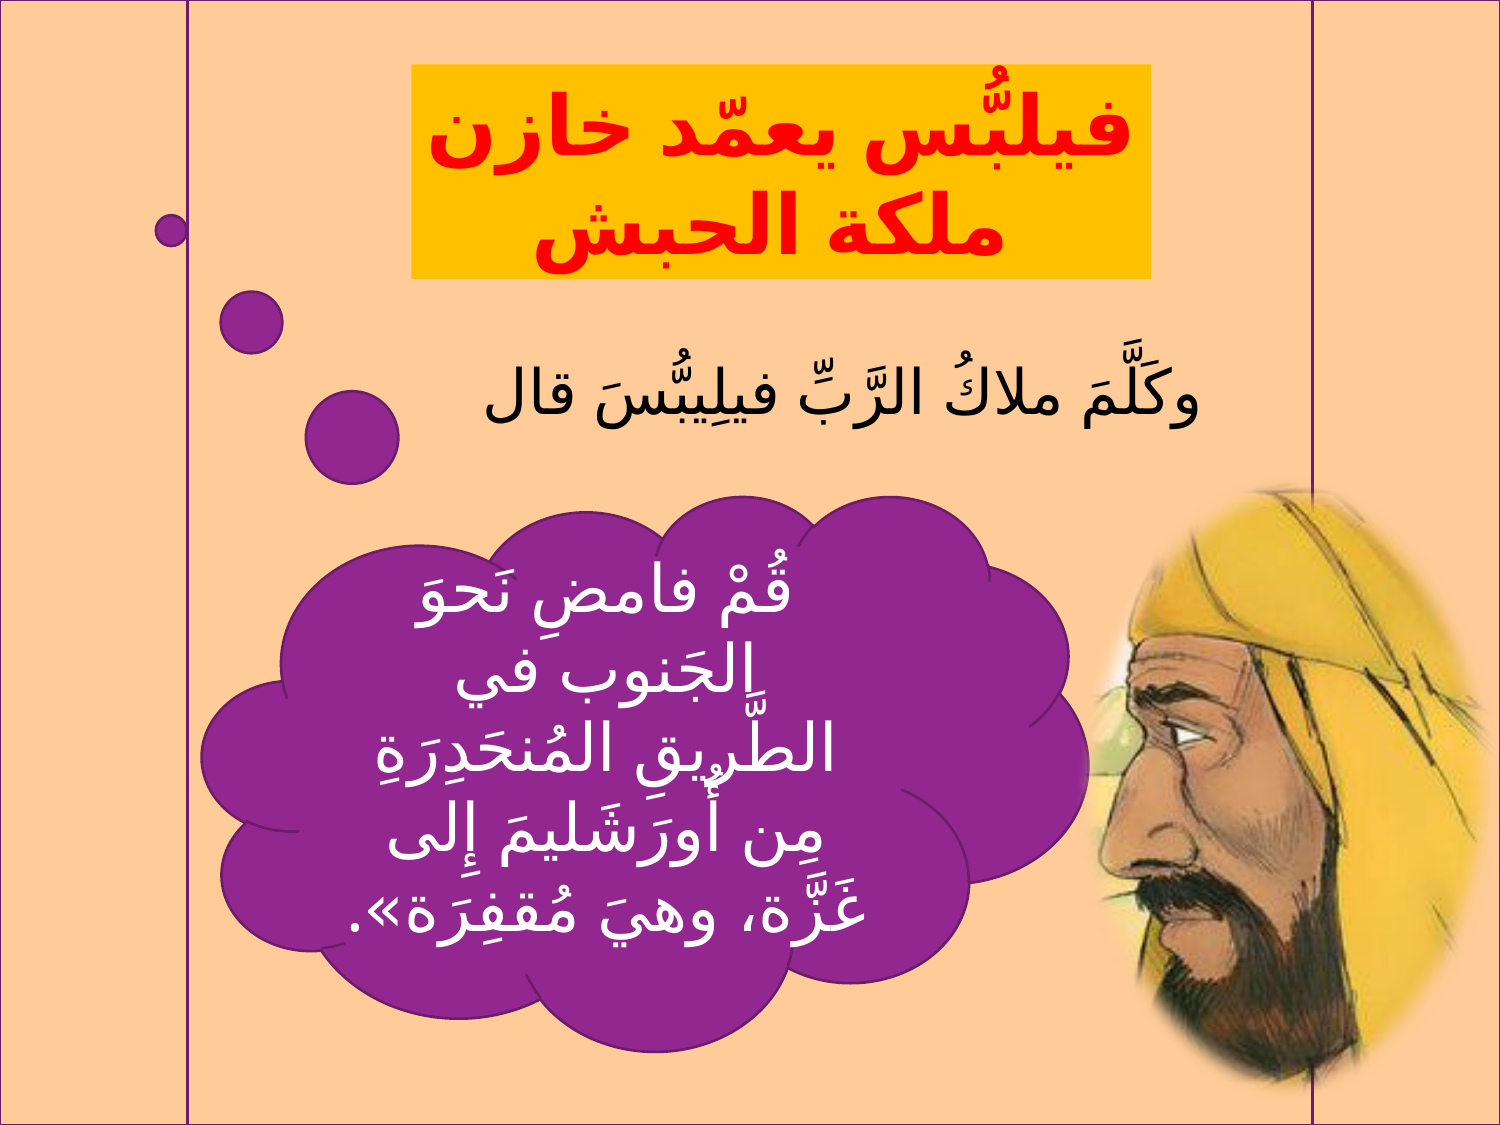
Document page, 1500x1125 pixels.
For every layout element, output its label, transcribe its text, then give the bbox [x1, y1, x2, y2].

text_box وكَلَّمَ ملاكُ الرَّبِّ فيلِيبُّسَ قال [454, 345, 1231, 435]
text_box [0, 0, 1500, 1125]
picture [1074, 473, 1500, 1103]
text_box [219, 290, 284, 355]
text_box فيلبُّس يعمّد خازن ملكة الحبش [411, 64, 1151, 279]
text_box [154, 213, 188, 248]
text_box قُمْ فامضِ نَحوَ الجَنوب في الطَّريقِ المُنحَدِرَةِ مِن أُورَشَليمَ إِلى غَزَّة، وهيَ مُقفِرَة». [328, 537, 884, 953]
text_box [304, 389, 400, 486]
text_box [200, 495, 1069, 1054]
